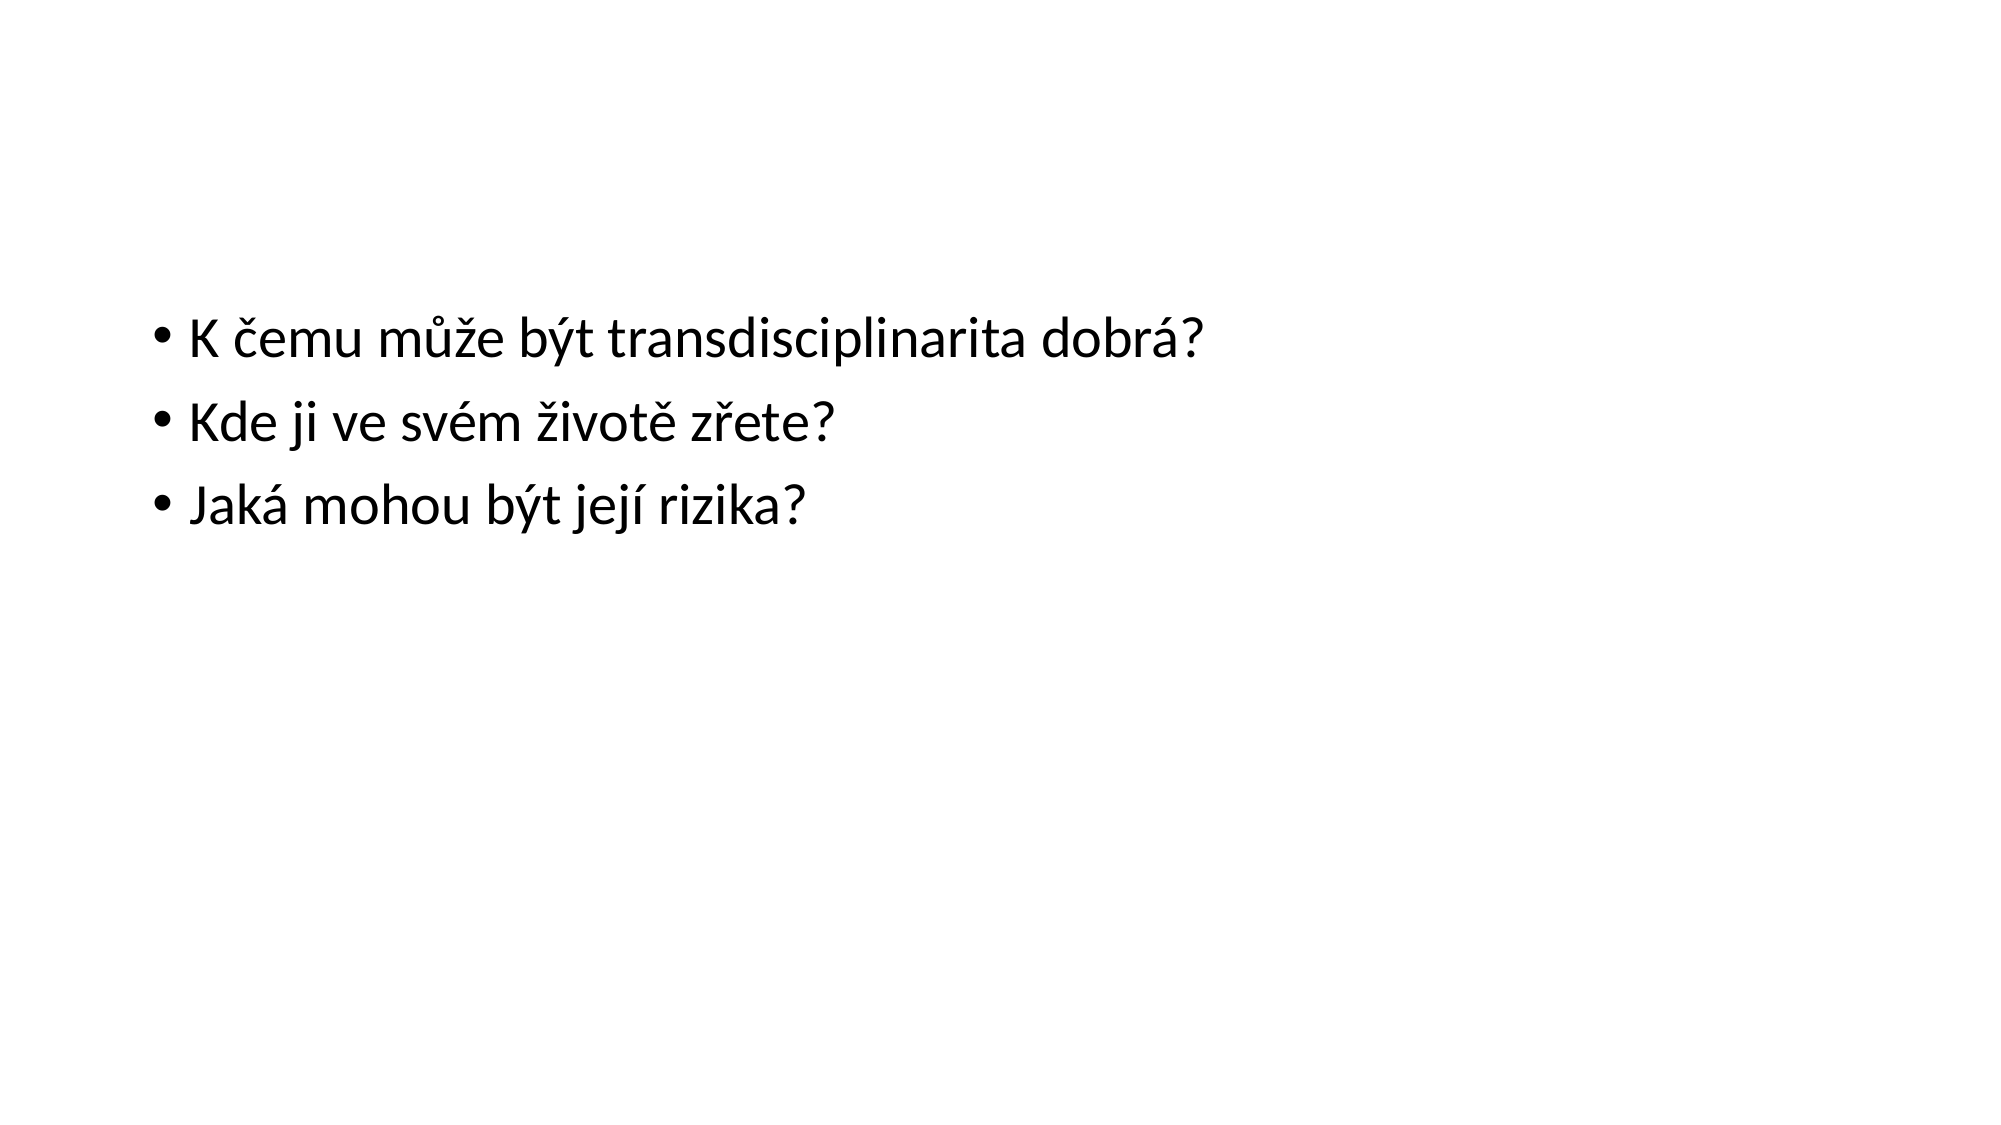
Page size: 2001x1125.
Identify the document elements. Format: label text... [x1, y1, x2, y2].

list K čemu může být transdisciplinarita dobrá? Kde ji ve svém životě zřete? Jaká mohou být její rizika? [137, 299, 1863, 1014]
